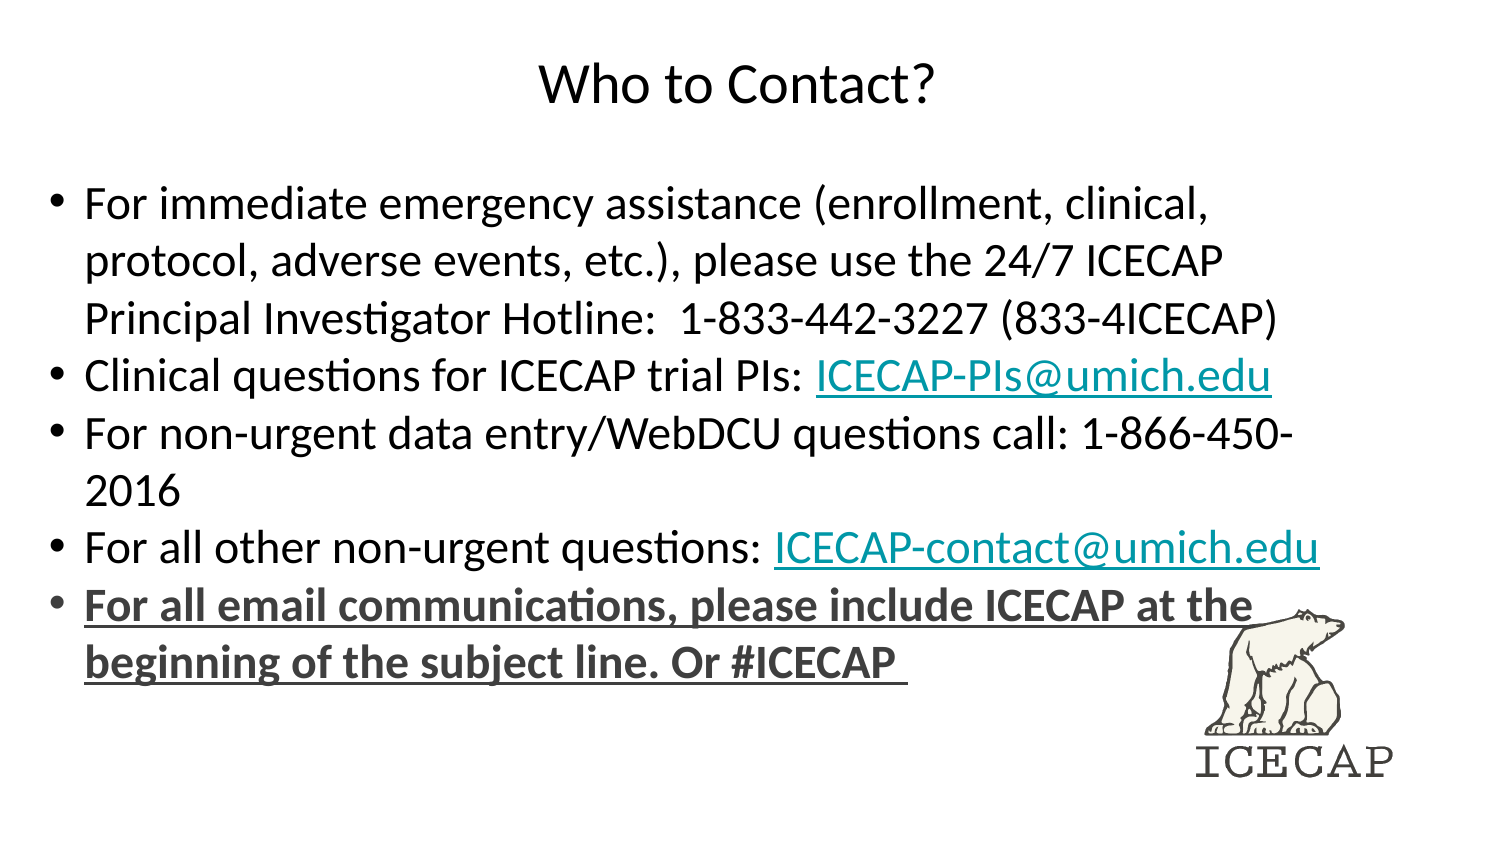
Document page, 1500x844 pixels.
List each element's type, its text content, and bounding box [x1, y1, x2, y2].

picture [1188, 609, 1397, 791]
text_box For immediate emergency assistance (enrollment, clinical, protocol, adverse events, etc.), please use the 24/7 ICECAP Principal Investigator Hotline: 1-833-442-3227 (833-4ICECAP) Clinical questions for ICECAP trial PIs: ICECAP-PIs@umich.edu For non-urgent data entry/WebDCU questions call: 1-866-450-2016 For all other non-urgent questions: ICECAP-contact@umich.edu For all email communications, please include ICECAP at the beginning of the subject line. Or #ICECAP [37, 165, 1397, 723]
title Who to Contact? [91, 2, 1385, 165]
